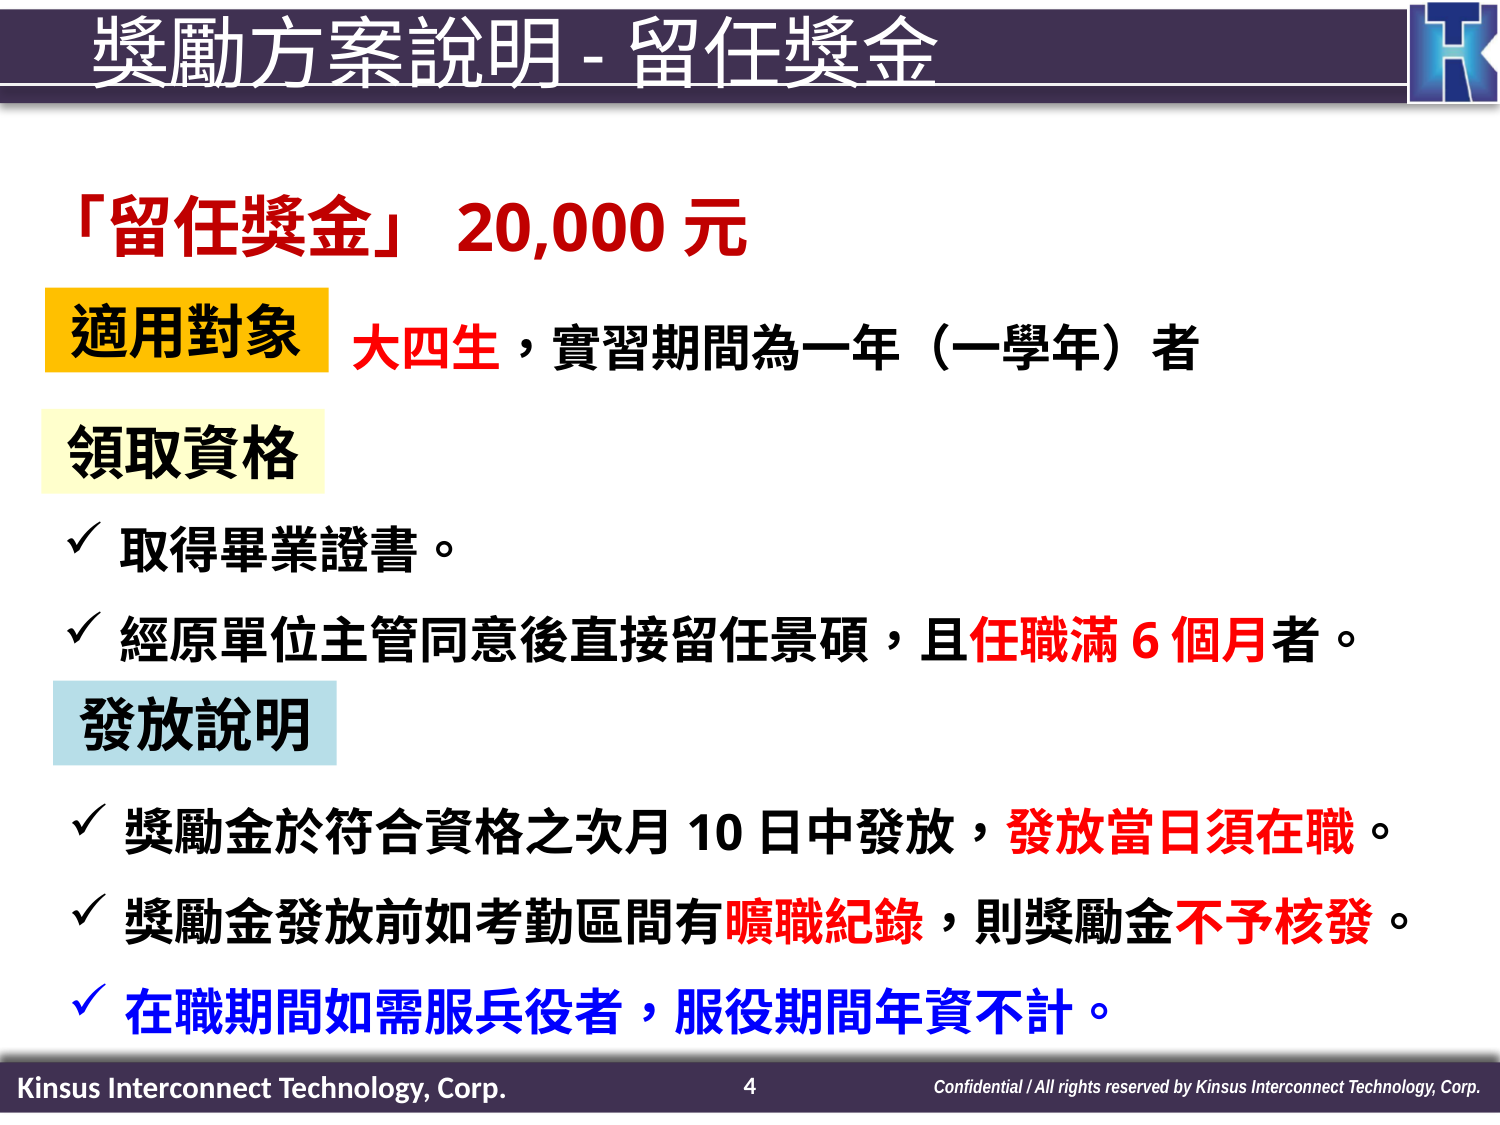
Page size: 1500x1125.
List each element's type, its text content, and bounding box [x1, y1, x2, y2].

picture [1425, 0, 1500, 104]
text_box 發放說明 [53, 680, 337, 763]
text_box 適用對象 [45, 287, 329, 373]
text_box 大四生，實習期間為一年（一學年）者 [336, 279, 1471, 386]
text_box 獎勵金於符合資格之次月10日中發放，發放當日須在職。 獎勵金發放前如考勤區間有曠職紀錄，則獎勵金不予核發。 在職期間如需服兵役者，服役期間年資不計。 [53, 763, 1479, 1047]
text_box 取得畢業證書。 經原單位主管同意後直接留任景碩，且任職滿6個月者。 [48, 481, 1471, 661]
text_box 領取資格 [41, 408, 325, 494]
slide_number 3 [575, 1059, 925, 1110]
list 「留任獎金」20,000元 [24, 137, 1306, 350]
title 獎勵方案說明-留任獎金 [75, 0, 1425, 106]
